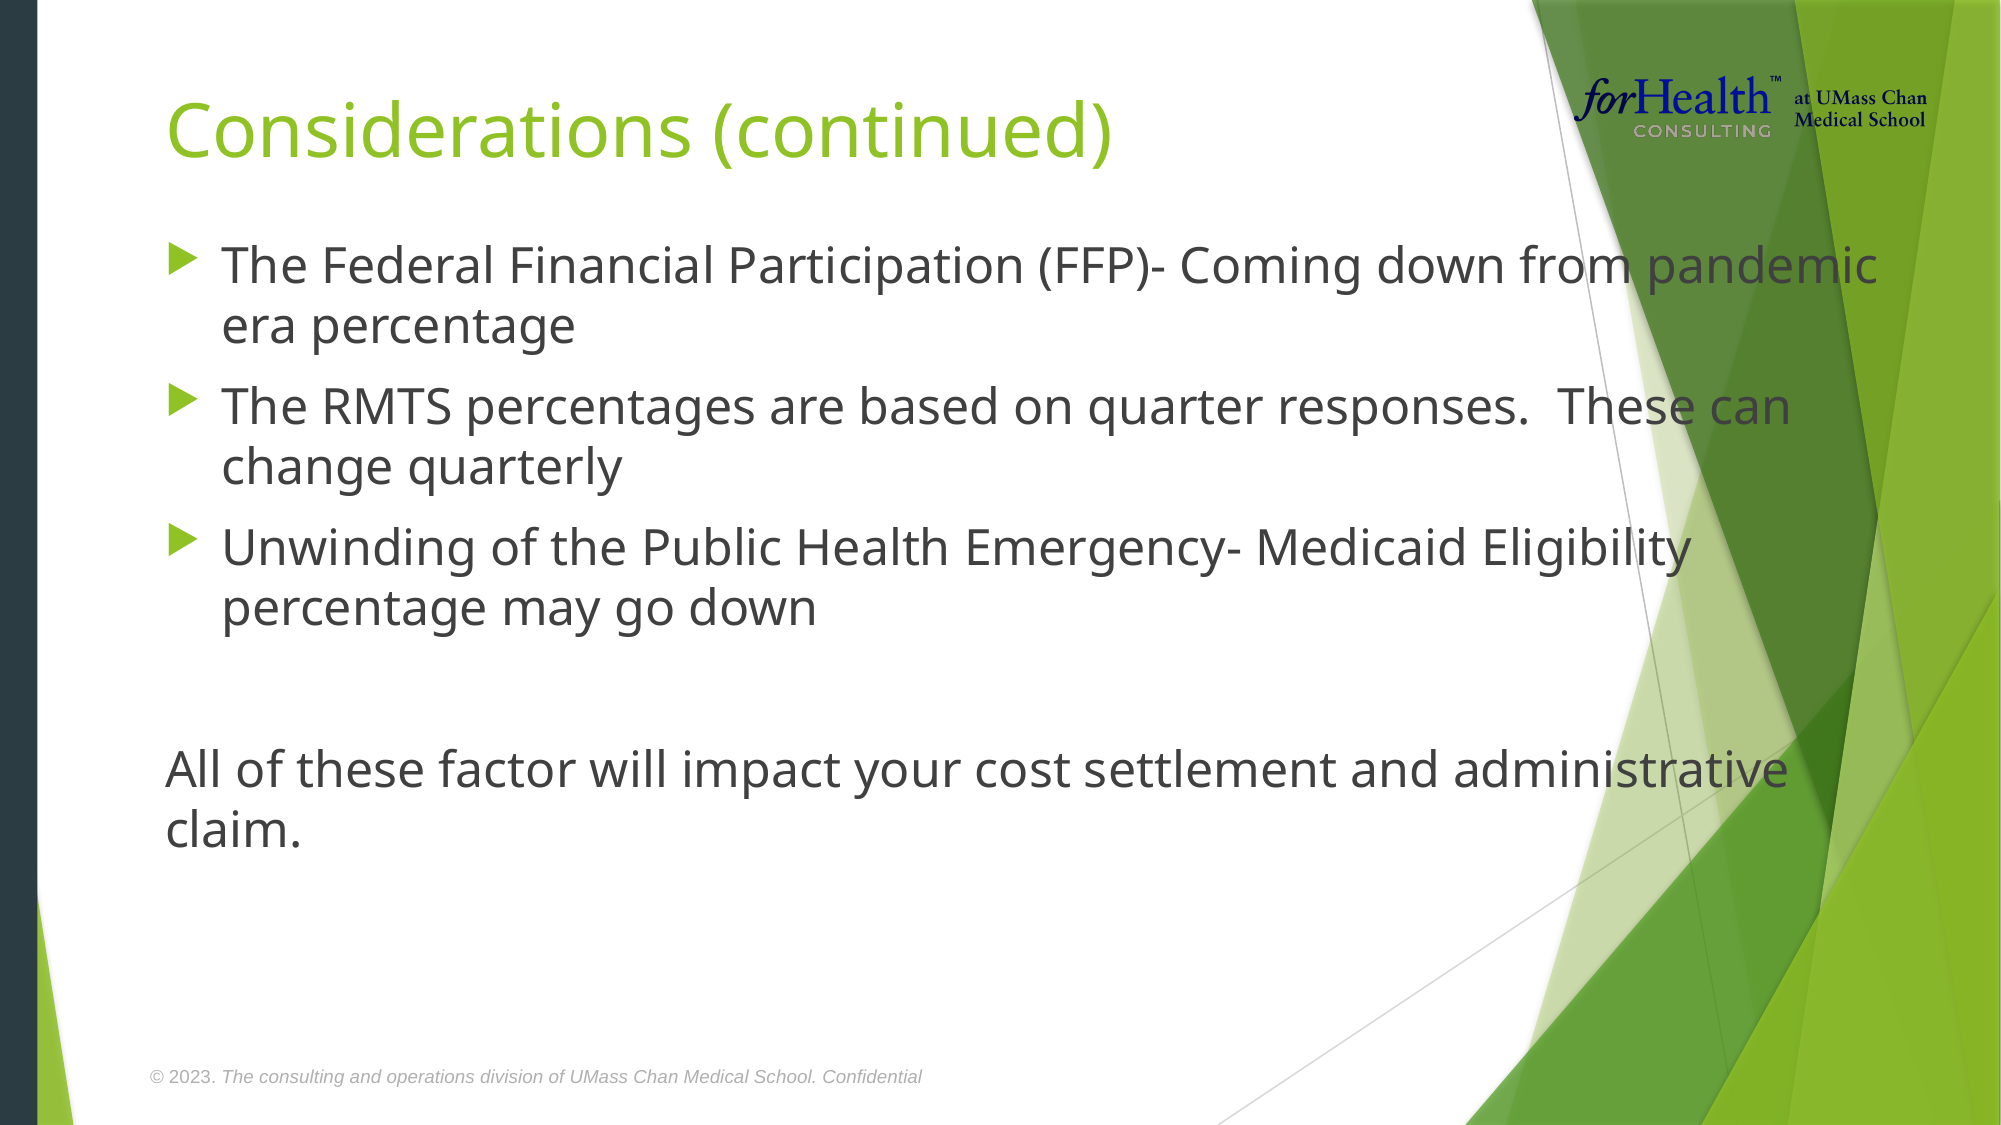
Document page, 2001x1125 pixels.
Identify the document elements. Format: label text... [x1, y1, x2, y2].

picture [1570, 70, 1934, 143]
list The Federal Financial Participation (FFP)- Coming down from pandemic era percentage The RMTS percentages are based on quarter responses. These can change quarterly Unwinding of the Public Health Emergency- Medicaid Eligibility percentage may go down All of these factor will impact your cost settlement and administrative claim. [150, 226, 1925, 1049]
title Considerations (continued) [150, 75, 1545, 185]
